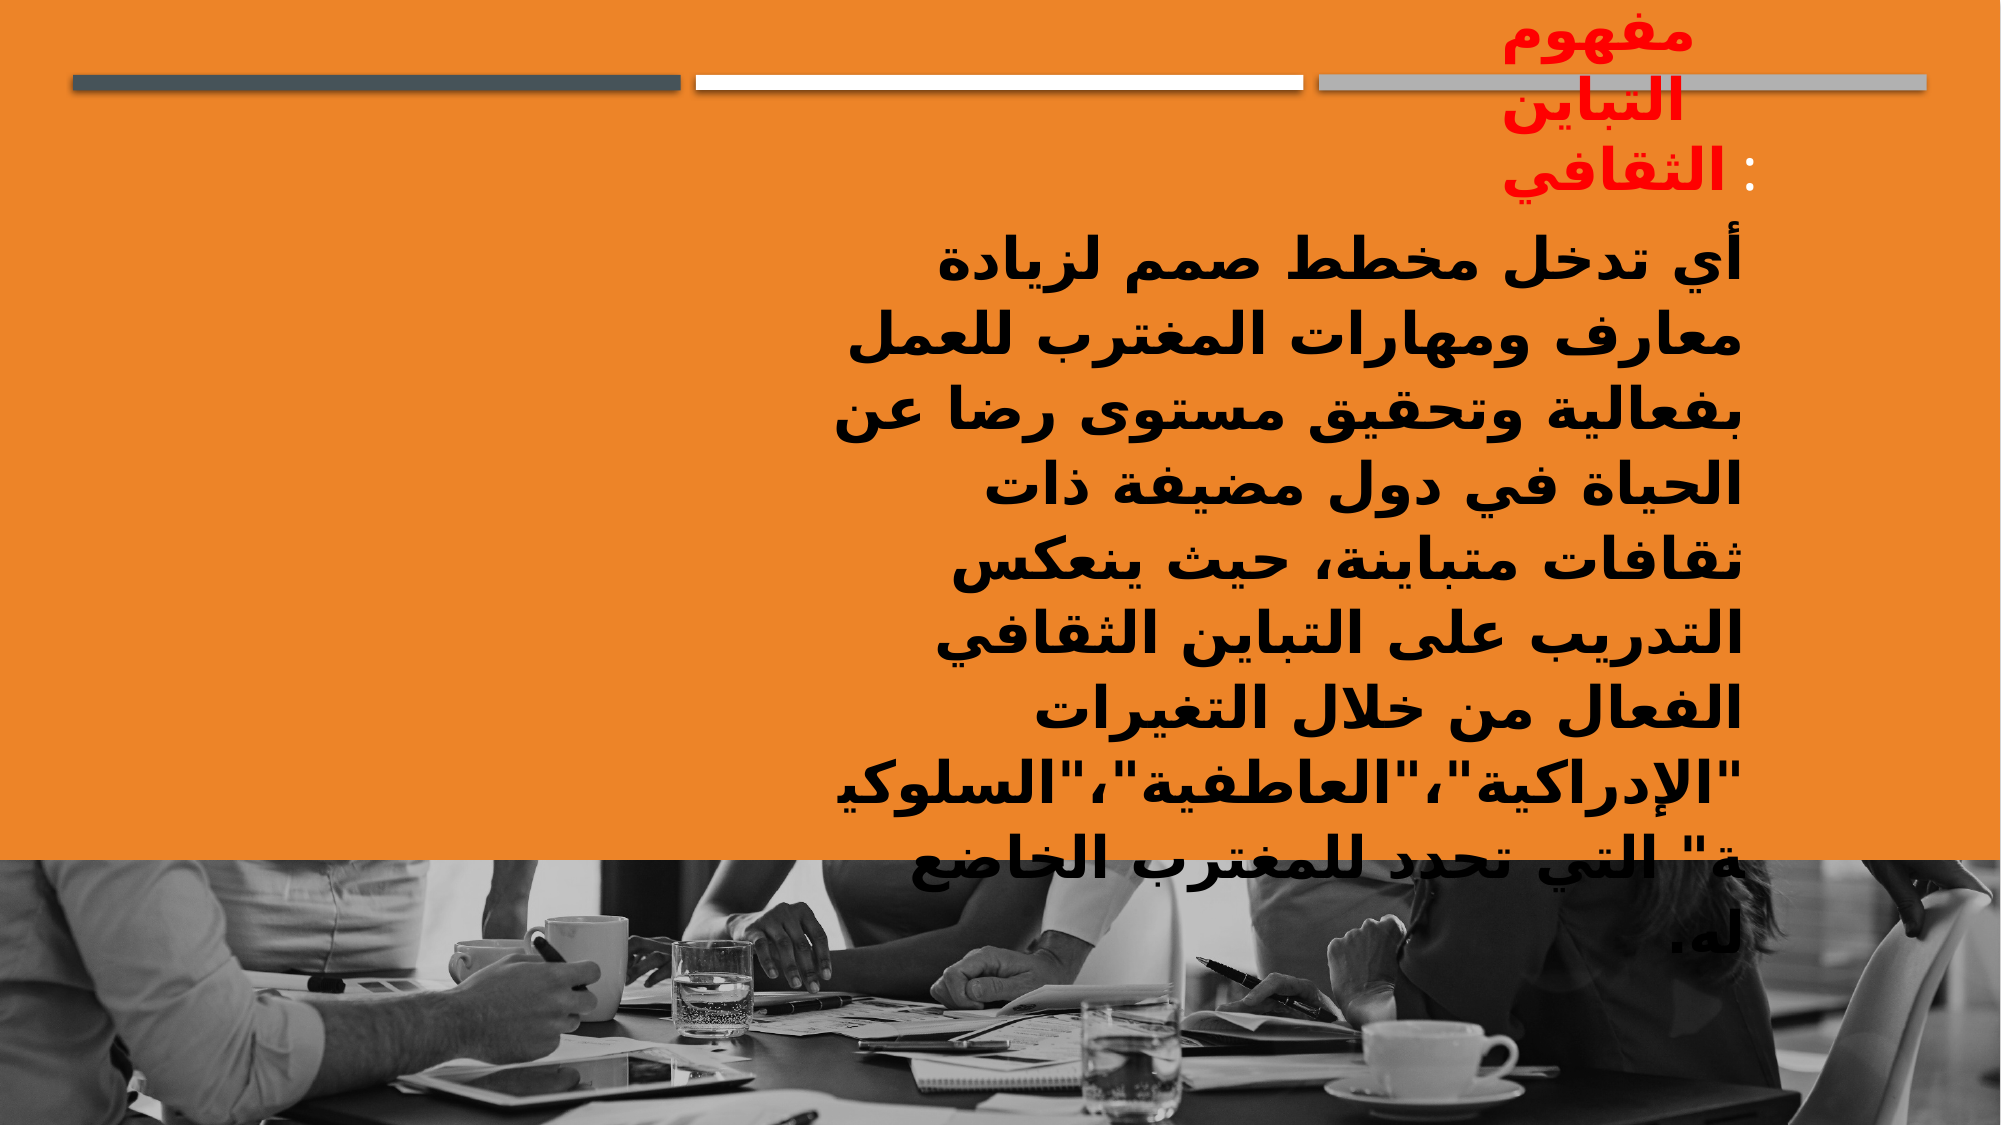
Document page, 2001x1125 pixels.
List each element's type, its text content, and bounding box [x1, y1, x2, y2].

title مفهوم التباين الثقافي : [1485, 119, 1904, 210]
text_box أي تدخل مخطط صمم لزيادة معارف ومهارات المغترب للعمل بفعالية وتحقيق مستوى رضا عن الحياة في دول مضيفة ذات ثقافات متباينة، حيث ينعكس التدريب على التباين الثقافي الفعال من خلال التغيرات "الإدراكية"،"العاطفية"،"السلوكية" التي تحدد للمغترب الخاضع له. [797, 209, 1798, 857]
picture [0, 859, 2000, 1125]
